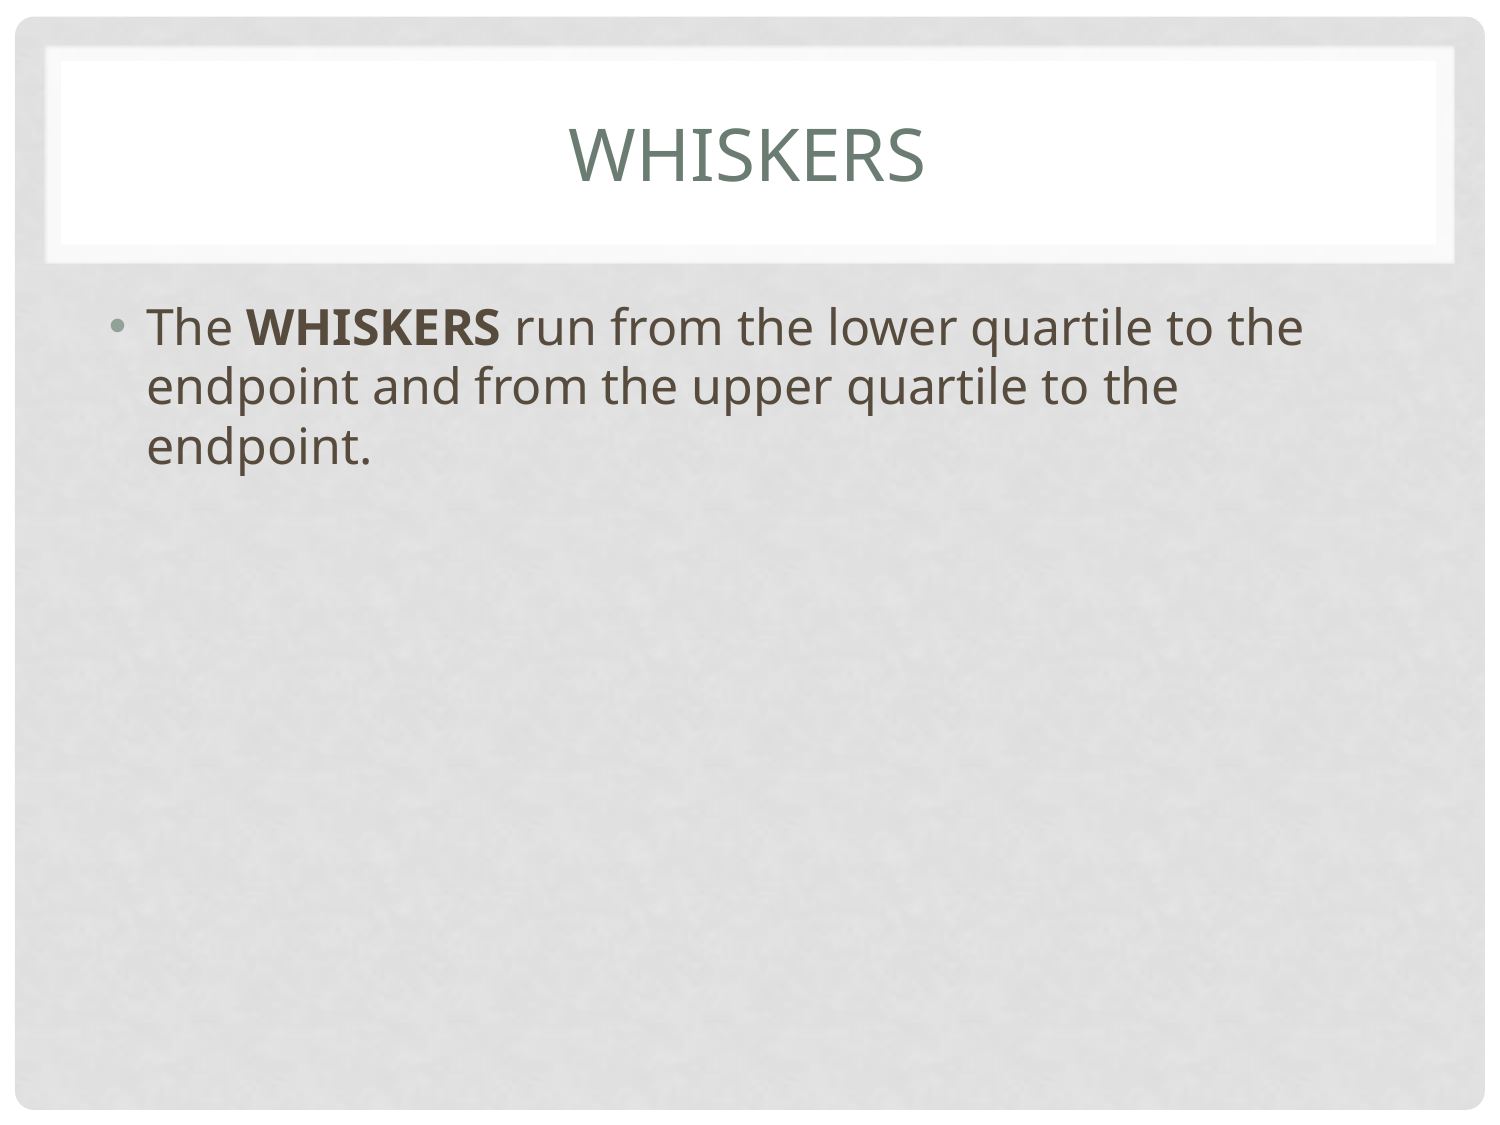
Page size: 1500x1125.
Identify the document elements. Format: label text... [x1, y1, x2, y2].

list The WHISKERS run from the lower quartile to the endpoint and from the upper quartile to the endpoint. [75, 287, 1425, 1005]
title WHISKERS [69, 66, 1425, 238]
